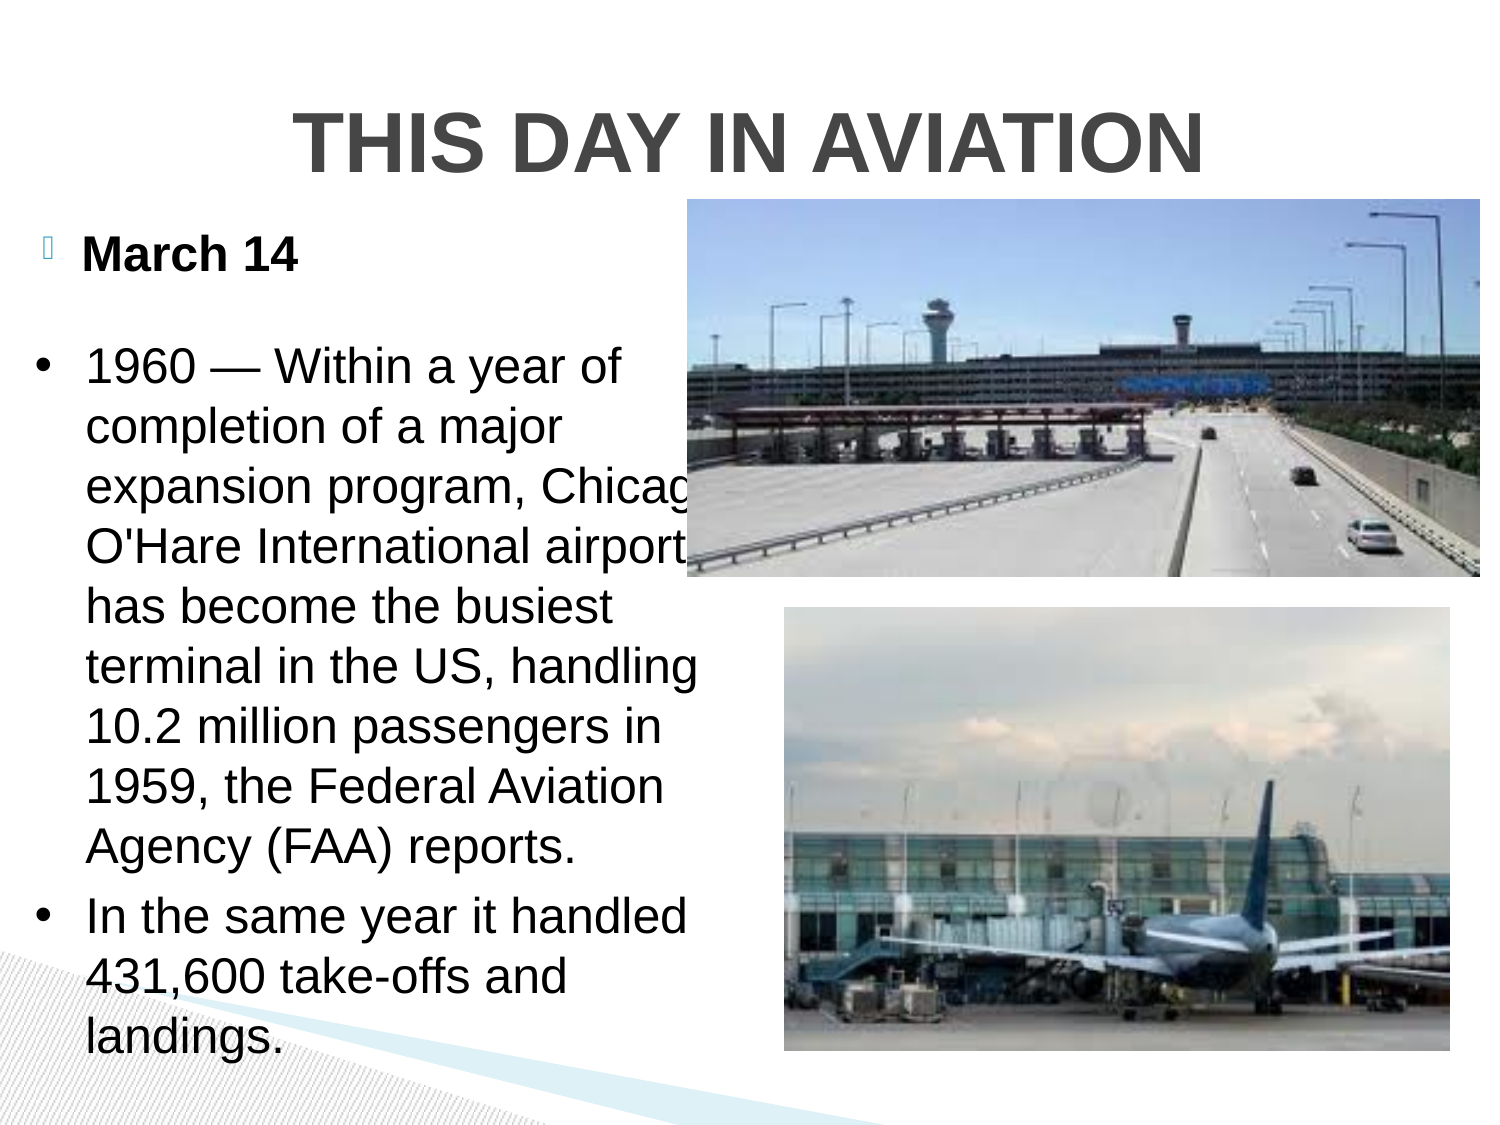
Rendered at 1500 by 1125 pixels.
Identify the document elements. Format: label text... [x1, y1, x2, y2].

picture [784, 607, 1451, 1051]
picture [687, 199, 1480, 577]
text_box [0, 950, 551, 1125]
list March 14 1960 — Within a year of completion of a major expansion program, Chicago's O'Hare International airport has become the busiest terminal in the US, handling 10.2 million passengers in 1959, the Federal Aviation Agency (FAA) reports. In the same year it handled 431,600 take-offs and landings. [20, 224, 788, 1076]
text_box [483, 1076, 886, 1125]
title THIS DAY IN AVIATION [75, 45, 1426, 233]
